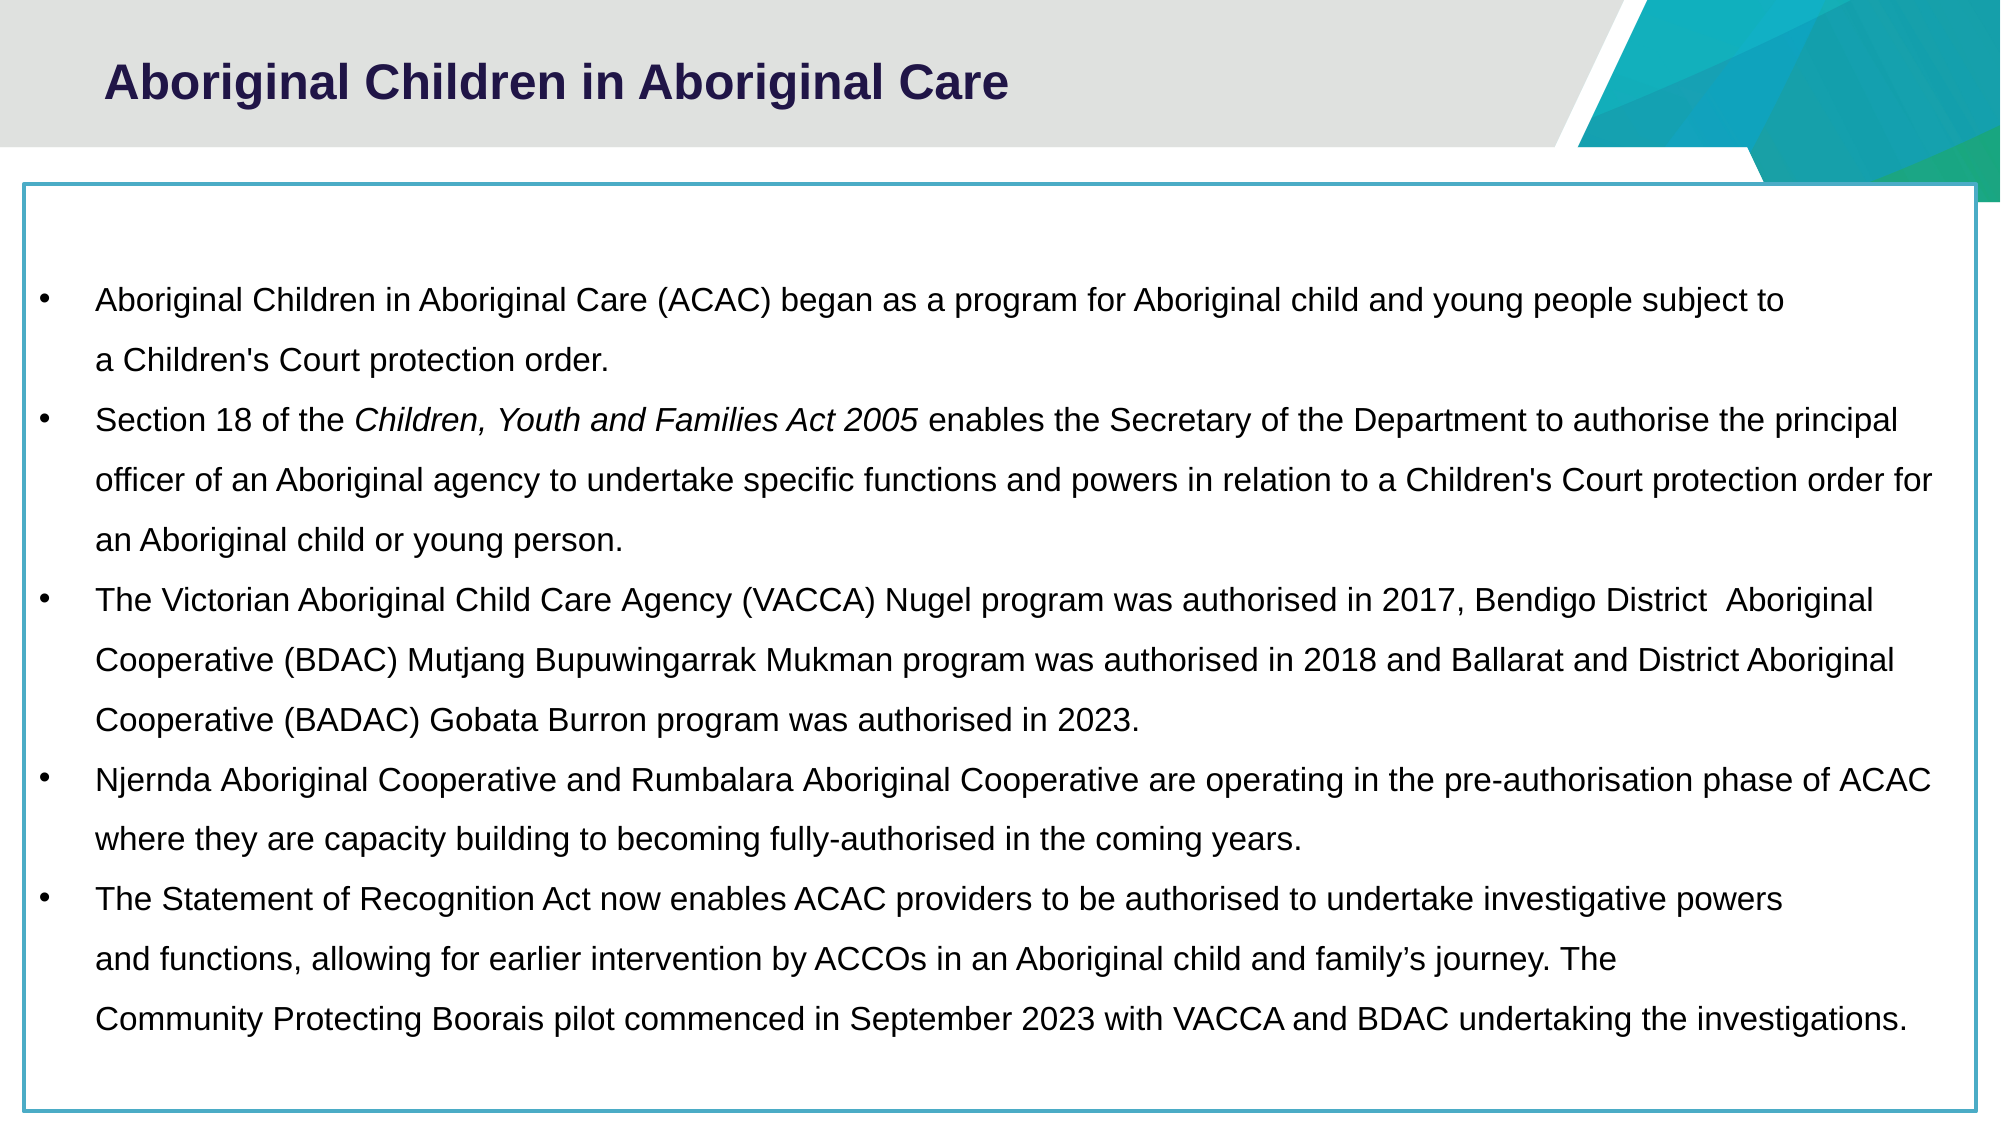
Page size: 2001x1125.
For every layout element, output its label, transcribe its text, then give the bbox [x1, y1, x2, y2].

title Aboriginal Children in Aboriginal Care [103, 36, 1521, 182]
picture [0, 0, 2001, 1125]
text_box Aboriginal Children in Aboriginal Care (ACAC) began as a program for Aboriginal child and young people subject to a Children's Court protection order. Section 18 of the Children, Youth and Families Act 2005 enables the Secretary of the Department to authorise the principal officer of an Aboriginal agency to undertake specific functions and powers in relation to a Children's Court protection order for an Aboriginal child or young person. The Victorian Aboriginal Child Care Agency (VACCA) Nugel program was authorised in 2017, Bendigo District Aboriginal Cooperative (BDAC) Mutjang Bupuwingarrak Mukman program was authorised in 2018 and Ballarat and District Aboriginal Cooperative (BADAC) Gobata Burron program was authorised in 2023. Njernda Aboriginal Cooperative and Rumbalara Aboriginal Cooperative are operating in the pre-authorisation phase of ACAC where they are capacity building to becoming fully-authorised in the coming years. The Statement of Recognition Act now enables ACAC providers to be authorised to undertake investigative powers and functions, allowing for earlier intervention by ACCOs in an Aboriginal child and family’s journey. The Community Protecting Boorais pilot commenced in September 2023 with VACCA and BDAC undertaking the investigations. [22, 182, 1978, 1113]
